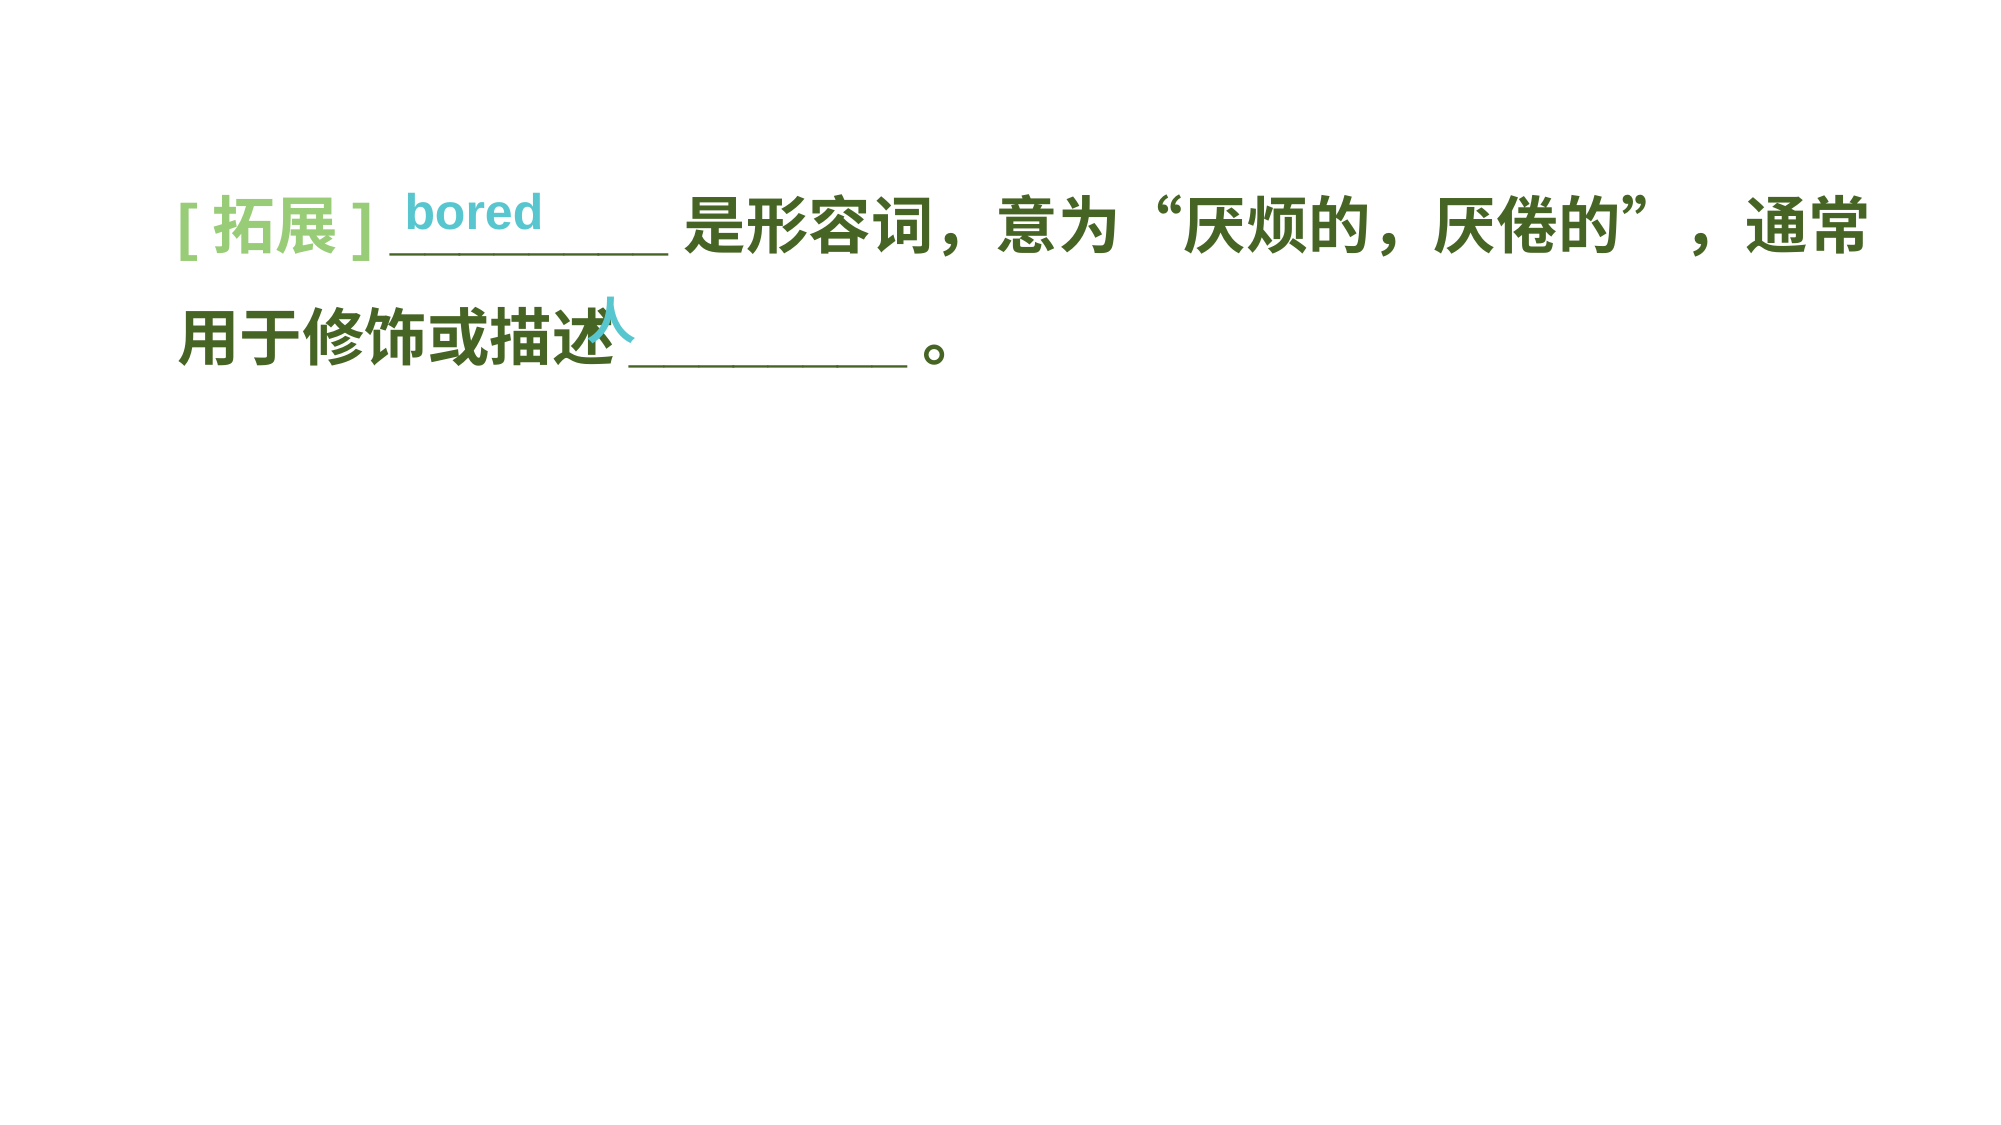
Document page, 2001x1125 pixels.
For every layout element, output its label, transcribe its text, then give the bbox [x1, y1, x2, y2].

text_box 人 [571, 281, 668, 357]
text_box [拓展] ________是形容词，意为“厌烦的，厌倦的”，通常用于修饰或描述________。 [162, 140, 1926, 381]
text_box bored [389, 171, 569, 247]
